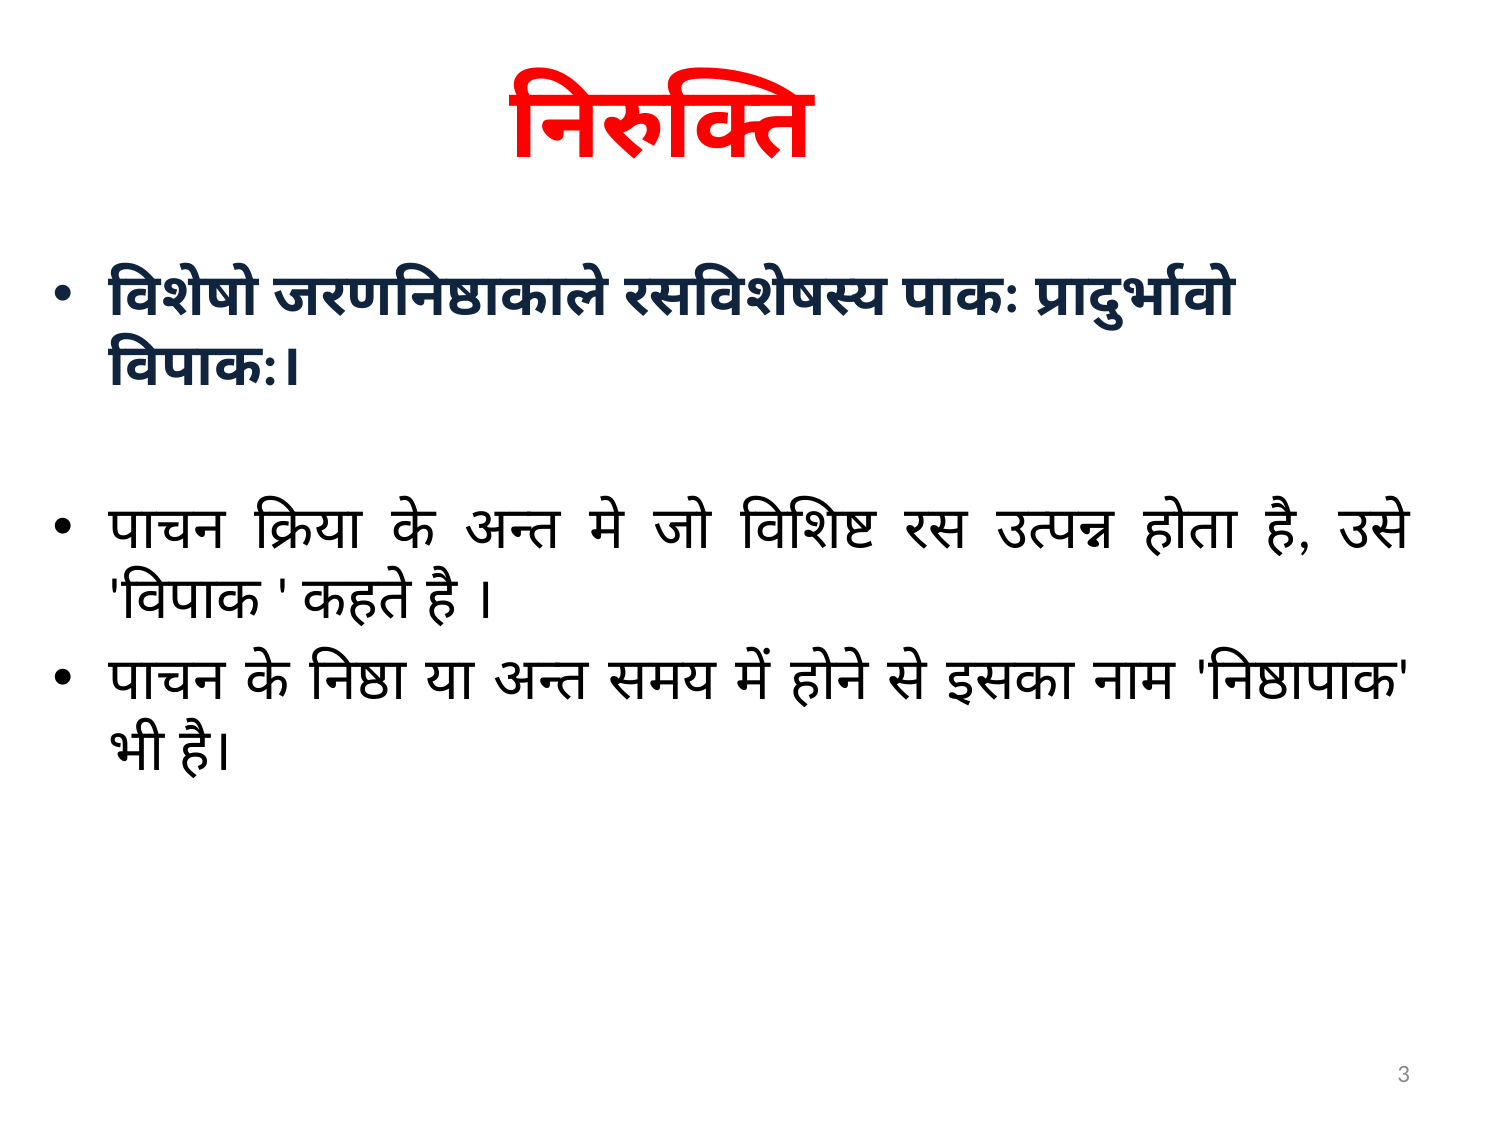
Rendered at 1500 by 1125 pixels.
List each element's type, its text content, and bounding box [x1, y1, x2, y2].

slide_number 3 [1074, 1042, 1425, 1103]
list विशेषो जरणनिष्ठाकाले रसविशेषस्य पाकः प्रादुर्भावो विपाक:। पाचन क्रिया के अन्त मे जो विशिष्ट रस उत्पन्न होता है, उसे 'विपाक ' कहते है । पाचन के निष्ठा या अन्त समय में होने से इसका नाम 'निष्ठापाक' भी है। [37, 249, 1425, 1005]
text_box निरुक्ति [249, 50, 1100, 185]
